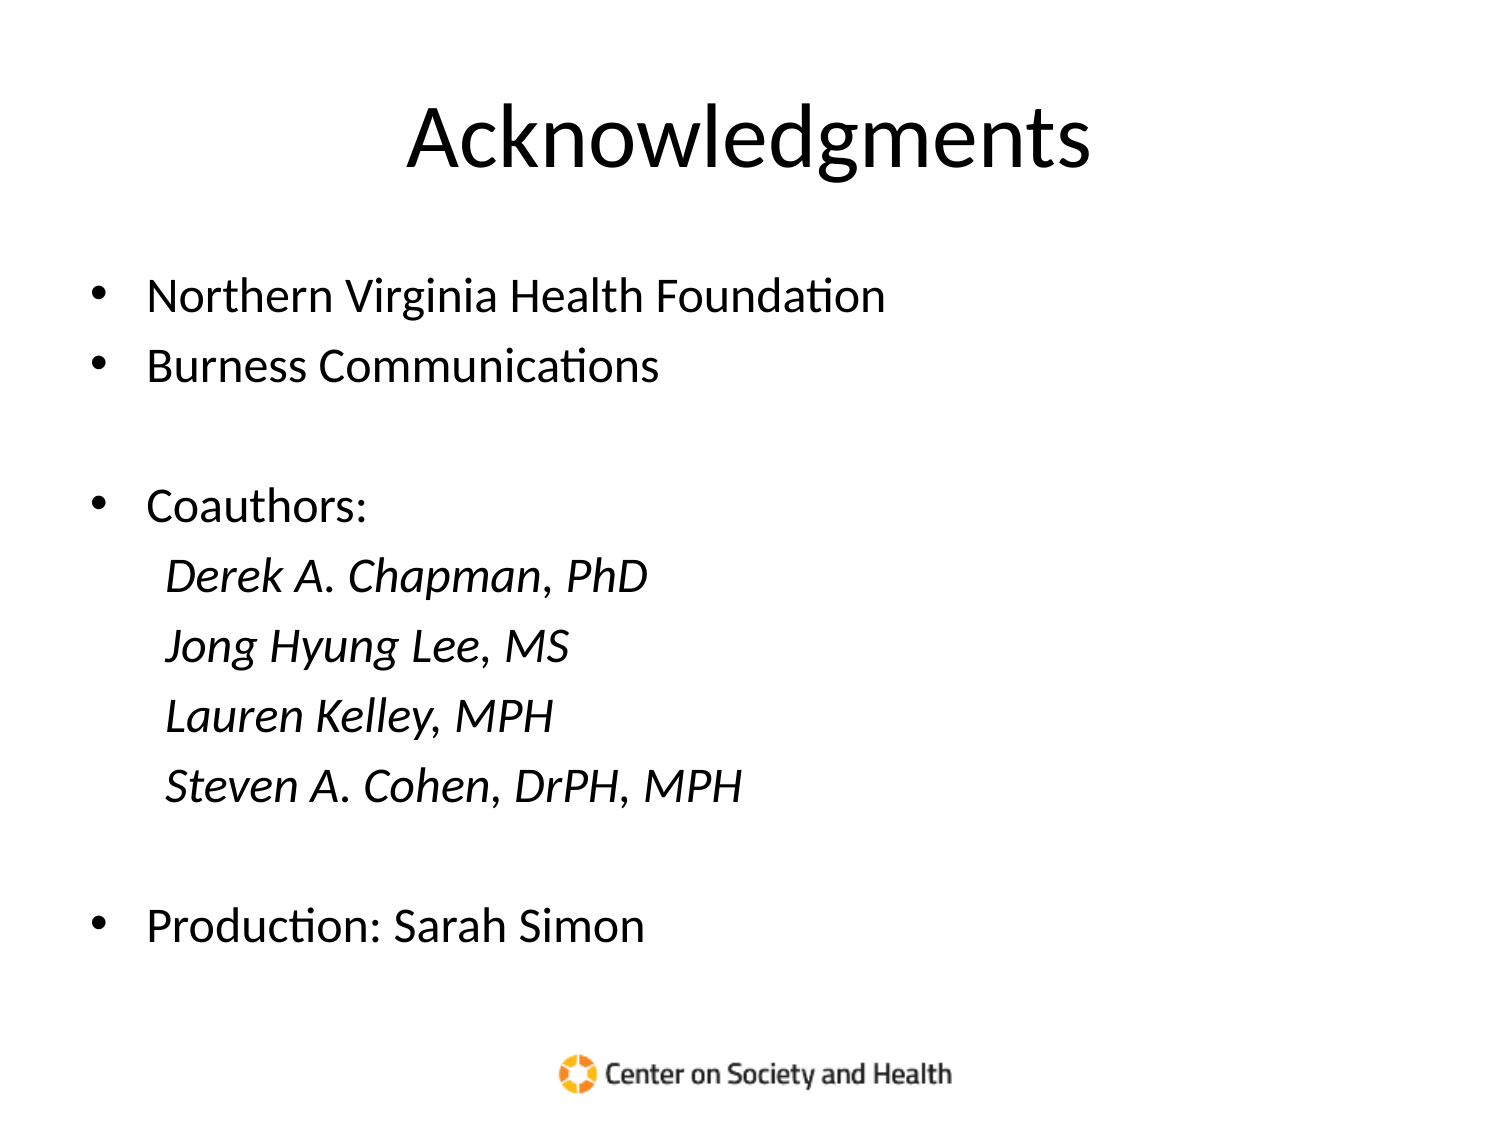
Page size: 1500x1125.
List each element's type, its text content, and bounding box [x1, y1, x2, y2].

picture [542, 1044, 963, 1103]
title Acknowledgments [75, 37, 1425, 225]
list Northern Virginia Health Foundation Burness Communications Coauthors: Derek A. Chapman, PhD Jong Hyung Lee, MS Lauren Kelley, MPH Steven A. Cohen, DrPH, MPH Production: Sarah Simon [75, 254, 1425, 998]
